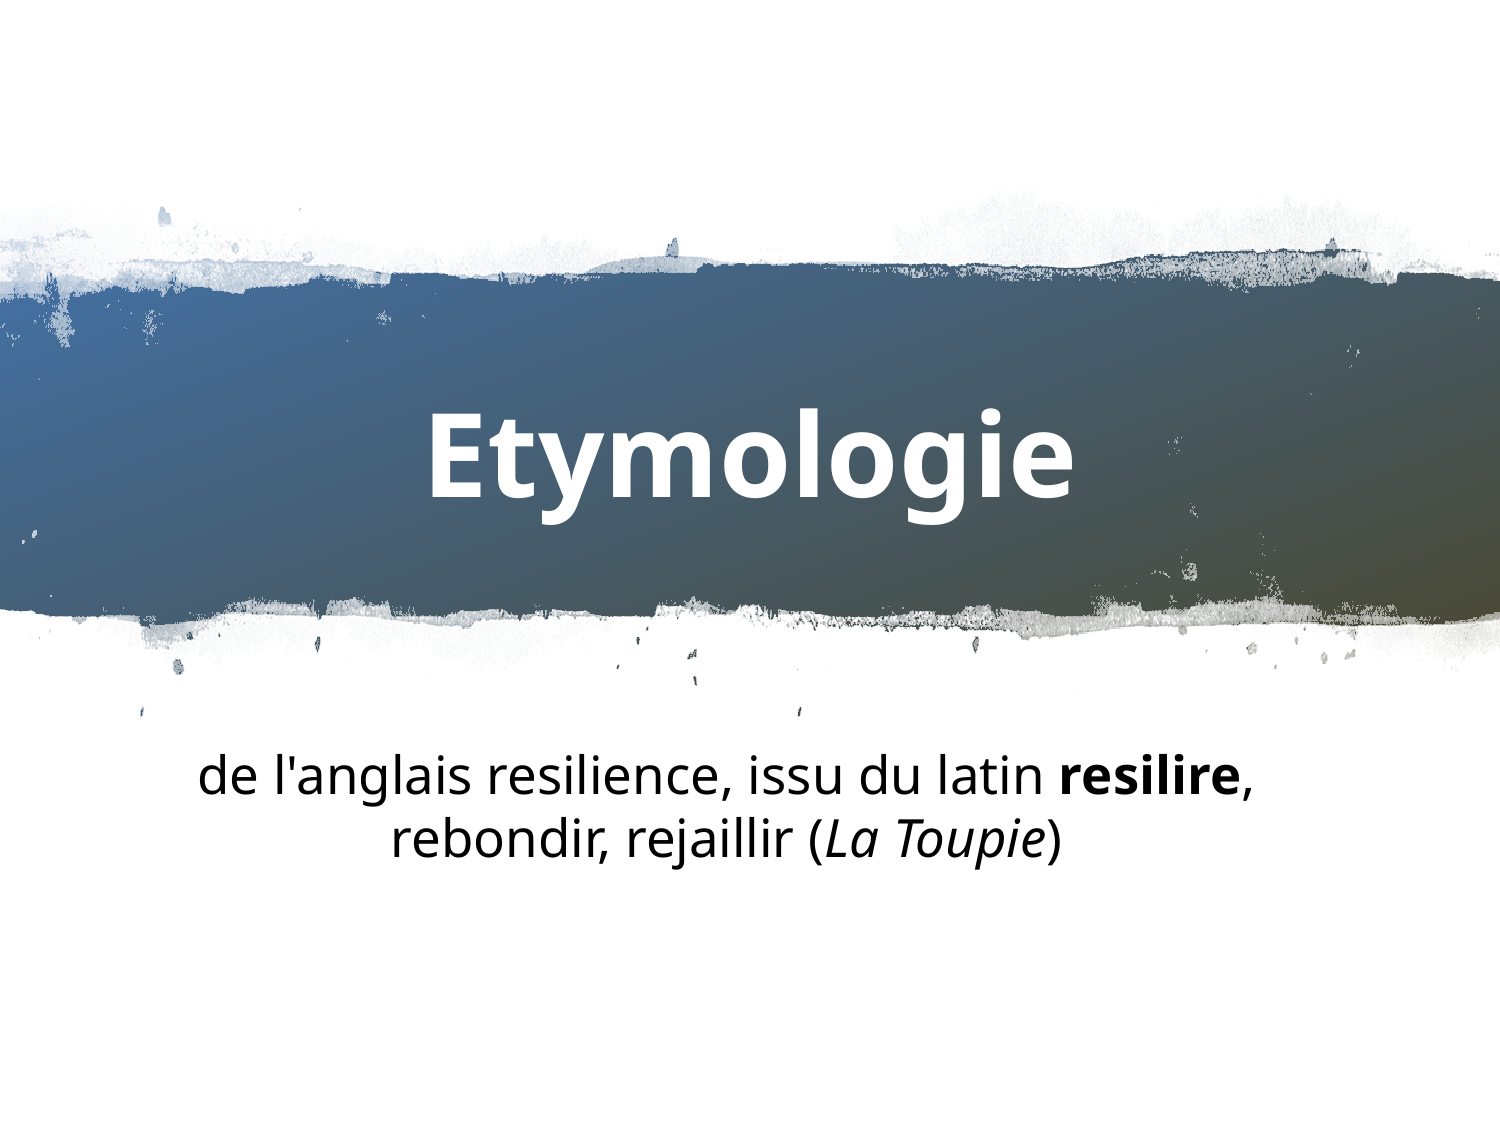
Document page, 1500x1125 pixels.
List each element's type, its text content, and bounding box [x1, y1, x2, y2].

picture [0, 0, 1500, 734]
list de l'anglais resilience, issu du latin resilire, rebondir, rejaillir (La Toupie) [144, 742, 1310, 876]
text_box [0, 741, 1500, 1125]
